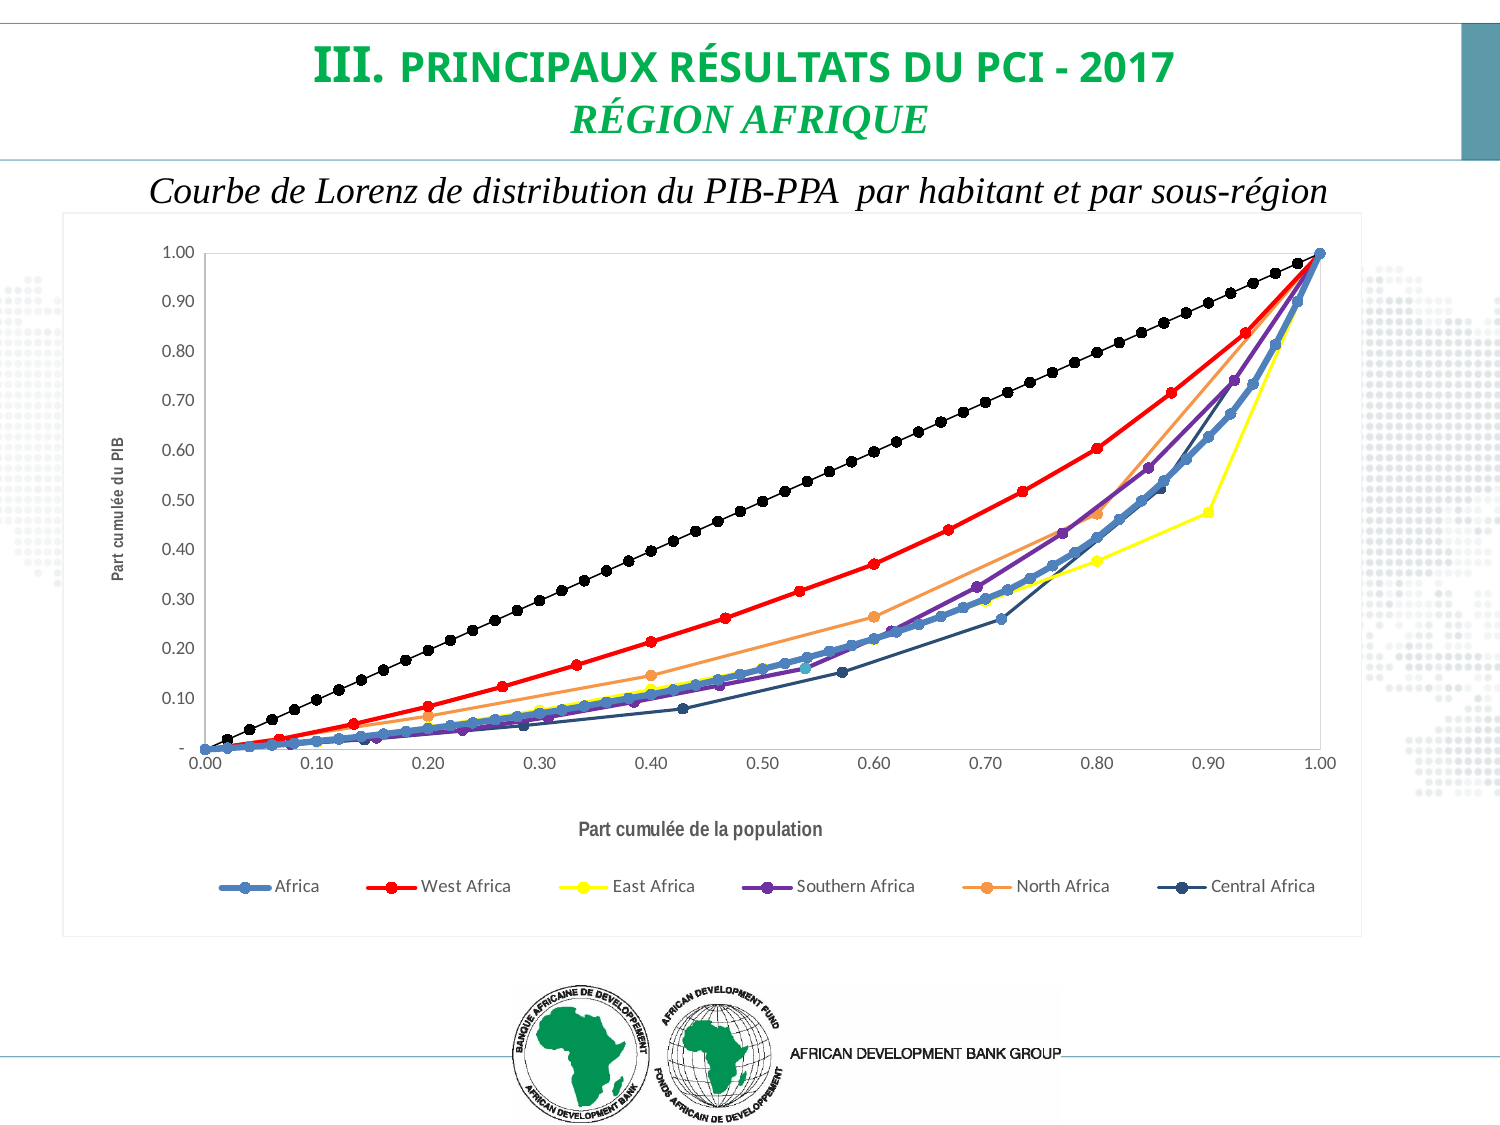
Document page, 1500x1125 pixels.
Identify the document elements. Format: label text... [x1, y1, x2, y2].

text_box III. Principaux Résultats du PCI - 2017 Région Afrique [32, 24, 1468, 150]
picture [0, 0, 1500, 1125]
text_box Courbe de Lorenz de distribution du PIB-PPA par habitant et par sous-région [133, 158, 1409, 219]
chart [62, 212, 1363, 938]
